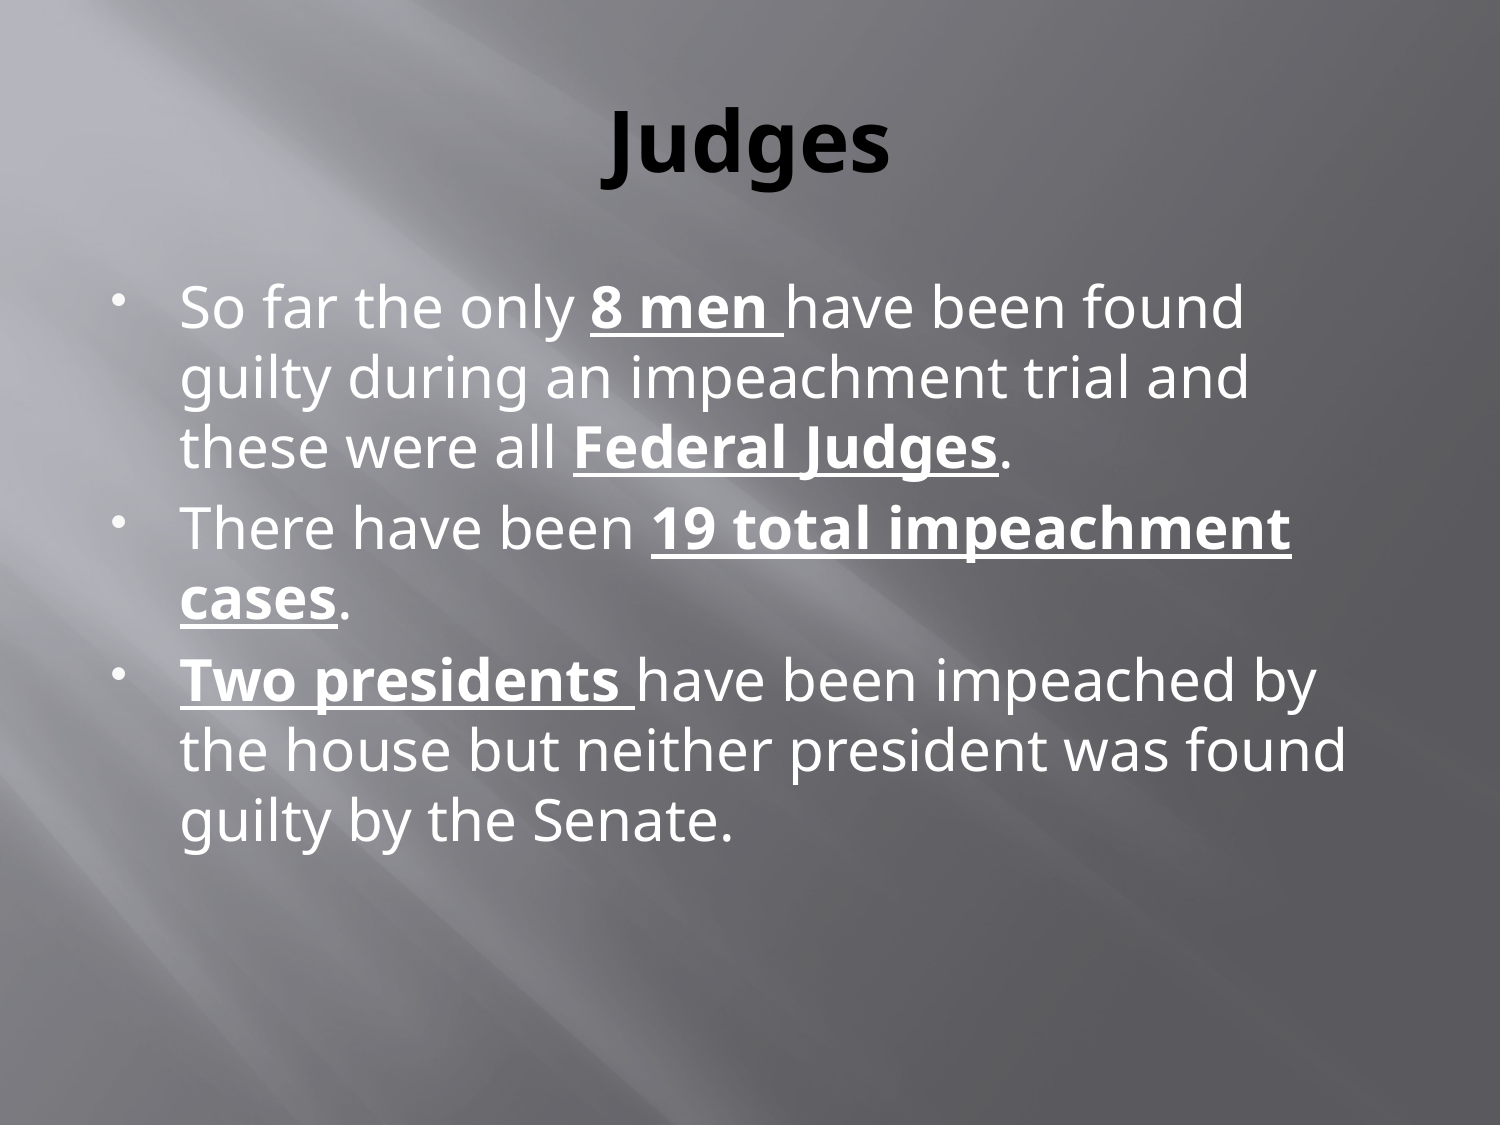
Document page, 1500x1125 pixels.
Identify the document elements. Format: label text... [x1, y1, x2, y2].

title Judges [75, 45, 1425, 233]
list So far the only 8 men have been found guilty during an impeachment trial and these were all Federal Judges. There have been 19 total impeachment cases. Two presidents have been impeached by the house but neither president was found guilty by the Senate. [75, 262, 1425, 1035]
